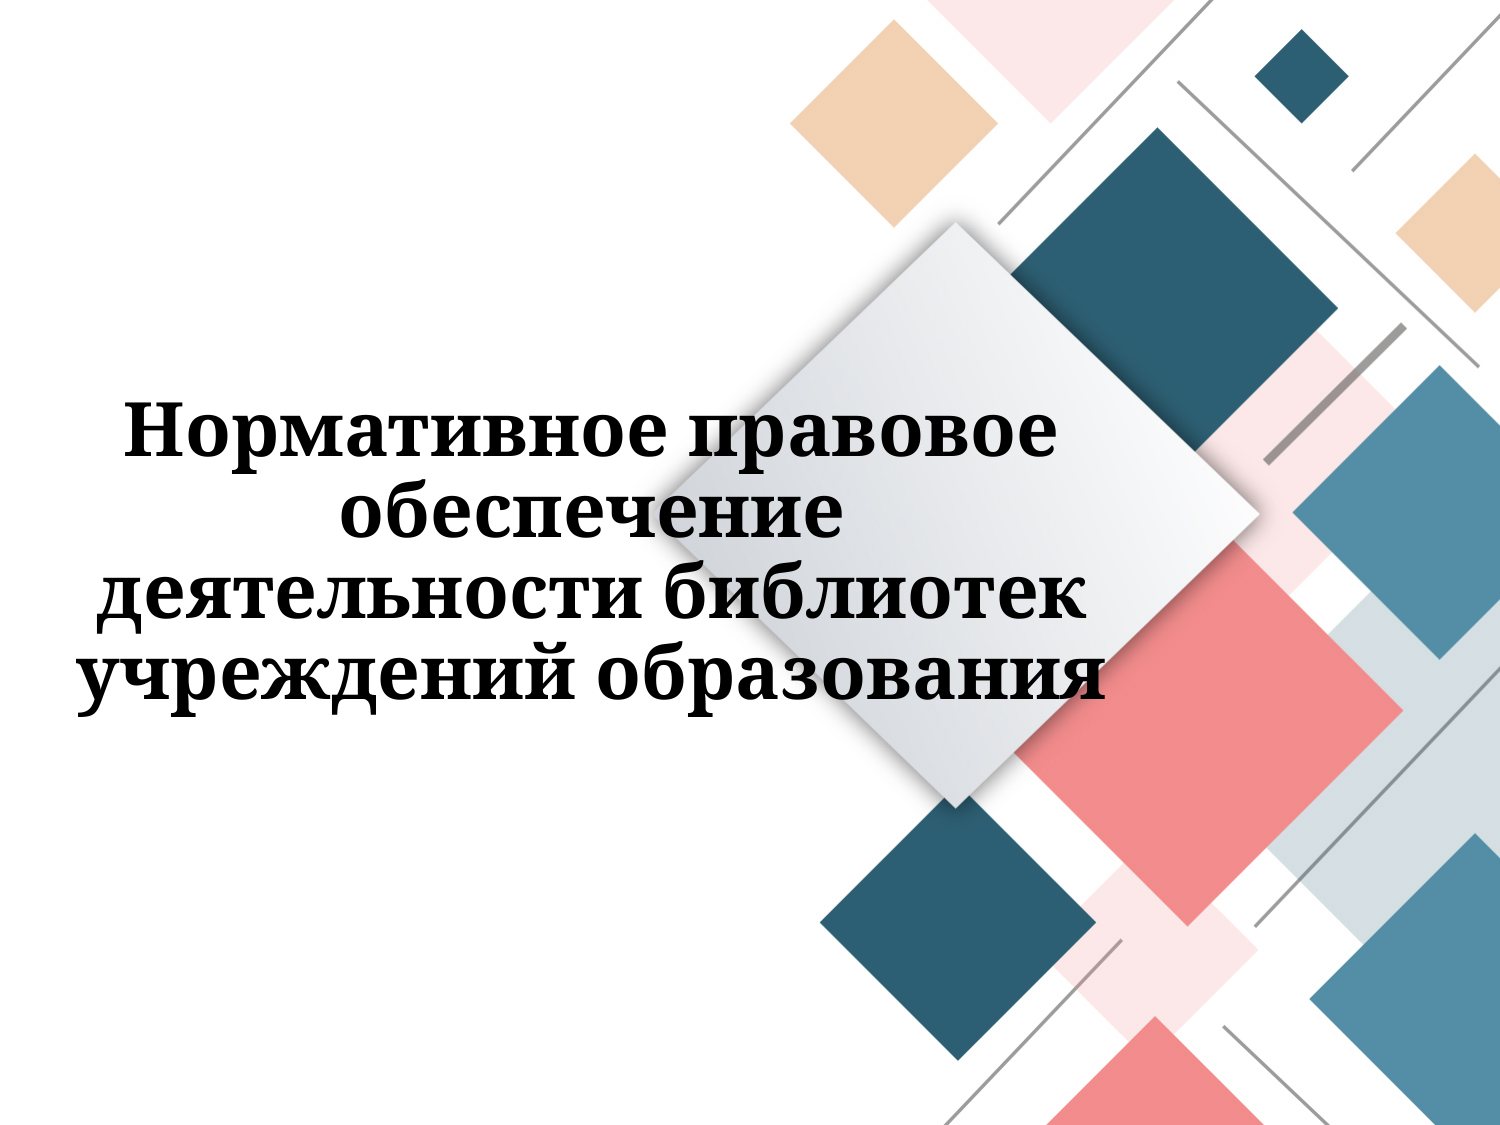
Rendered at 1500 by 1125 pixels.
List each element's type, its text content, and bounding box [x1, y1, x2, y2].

title Нормативное правовое обеспечение деятельности библиотек учреждений образования [59, 359, 1125, 724]
picture [0, 0, 1500, 1125]
